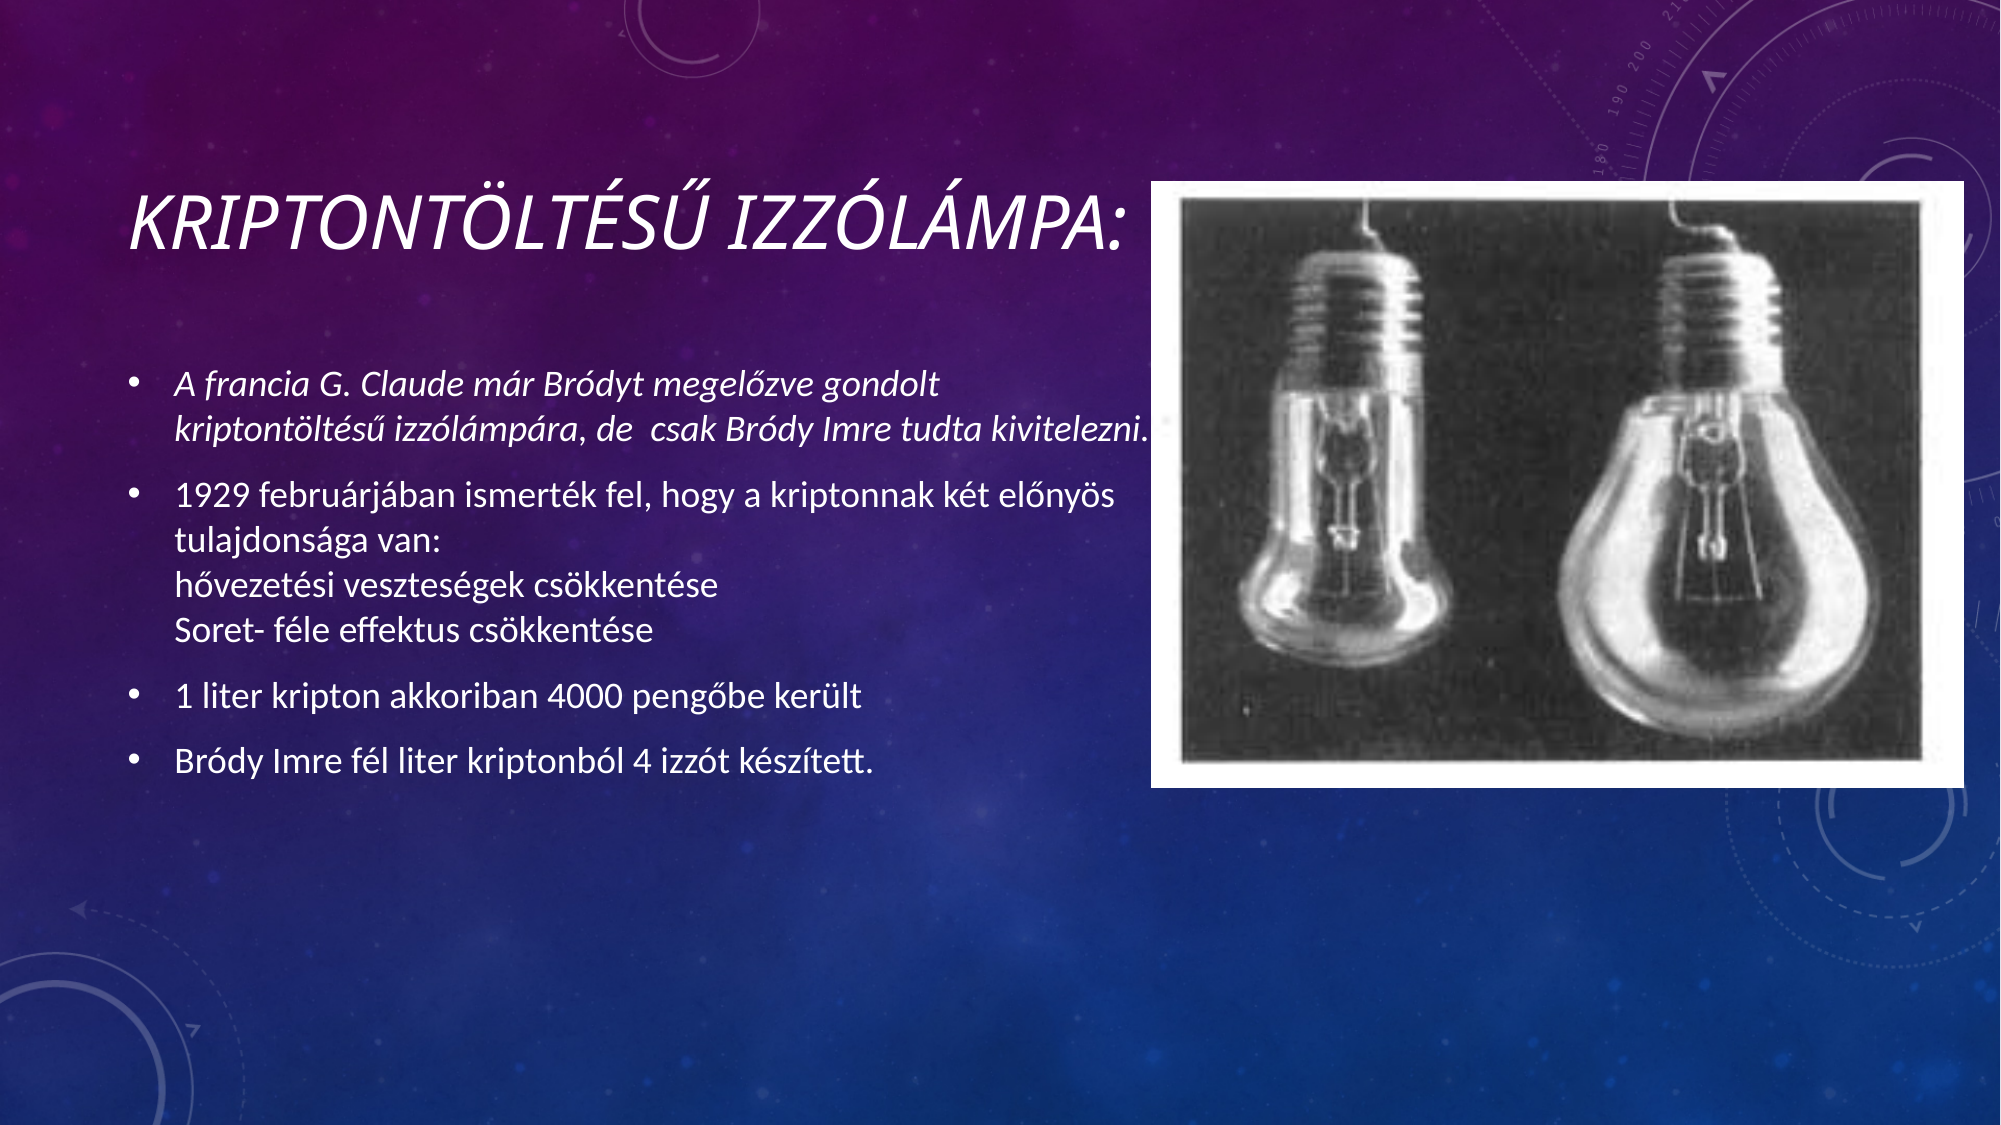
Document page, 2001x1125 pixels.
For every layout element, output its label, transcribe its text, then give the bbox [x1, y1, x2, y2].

picture [0, 0, 2001, 1125]
title kriptontöltésű izzólámpa: [112, 99, 1775, 339]
list A francia G. Claude már Bródyt megelőzve gondolt kriptontöltésű izzólámpára, de csak Bródy Imre tudta kivitelezni. 1929 februárjában ismerték fel, hogy a kriptonnak két előnyös tulajdonsága van: hővezetési veszteségek csökkentése Soret- féle effektus csökkentése 1 liter kripton akkoriban 4000 pengőbe került Bródy Imre fél liter kriptonból 4 izzót készített. [112, 351, 1169, 950]
